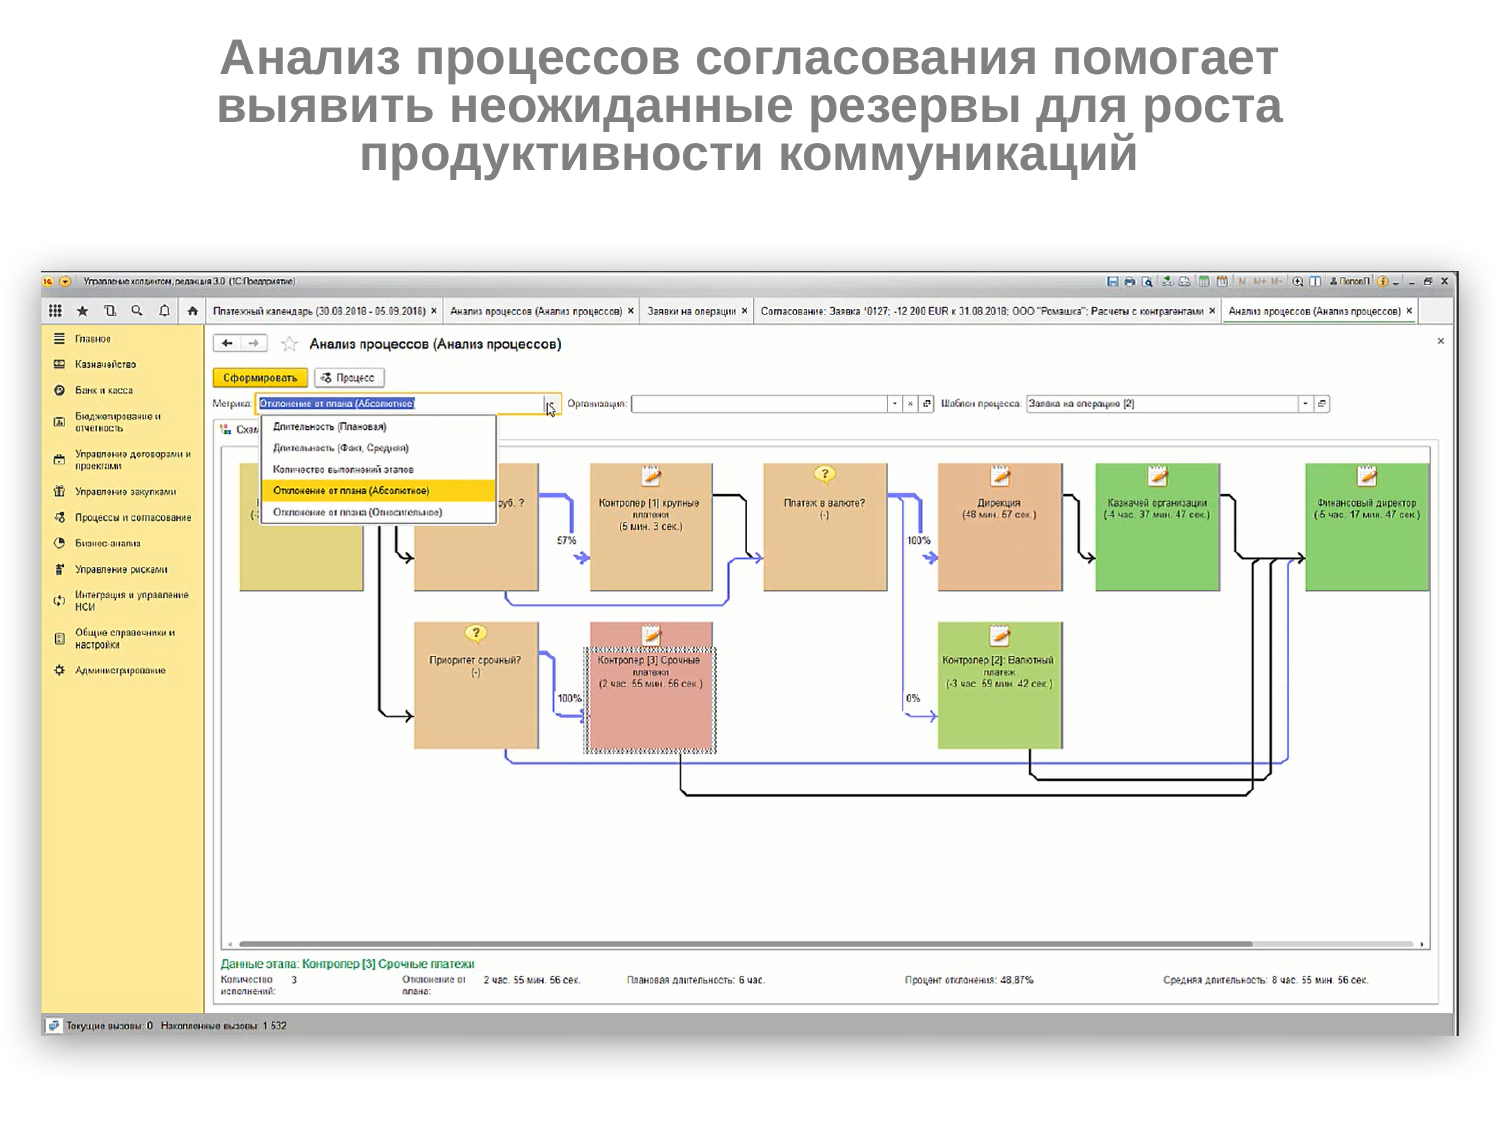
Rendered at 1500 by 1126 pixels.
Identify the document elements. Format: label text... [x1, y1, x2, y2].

picture [41, 271, 1459, 1036]
text_box Анализ процессов согласования помогает выявить неожиданные резервы для роста продуктивности коммуникаций [189, 19, 1311, 197]
